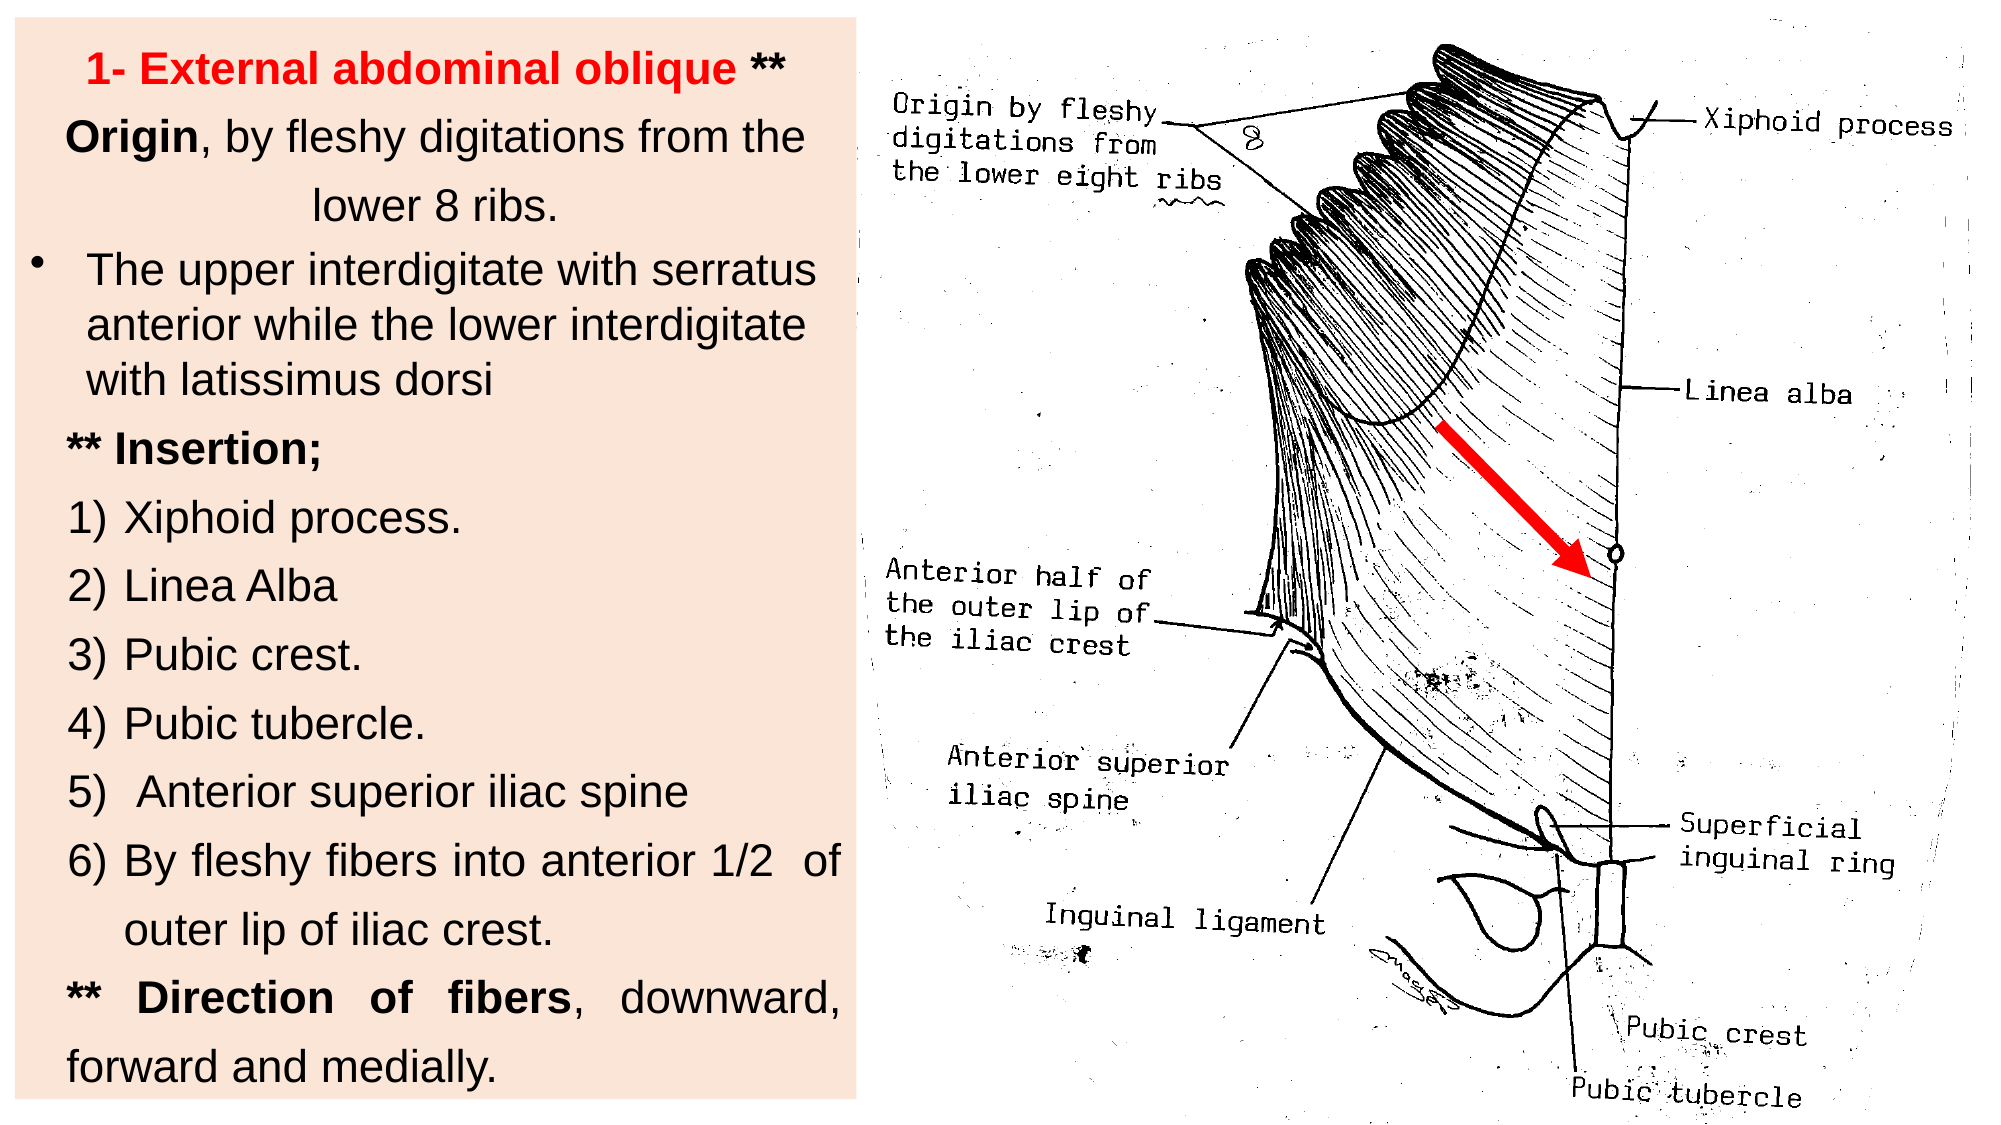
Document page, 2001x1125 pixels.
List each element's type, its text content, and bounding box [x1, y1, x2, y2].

picture [856, 17, 1985, 1124]
text_box 1- External abdominal oblique ** Origin, by fleshy digitations from the lower 8 ribs. The upper interdigitate with serratus anterior while the lower interdigitate with latissimus dorsi ** Insertion; Xiphoid process. Linea Alba Pubic crest. Pubic tubercle. Anterior superior iliac spine By fleshy fibers into anterior 1/2 of outer lip of iliac crest. ** Direction of fibers, downward, forward and medially. [14, 17, 856, 1100]
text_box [1439, 423, 1592, 579]
